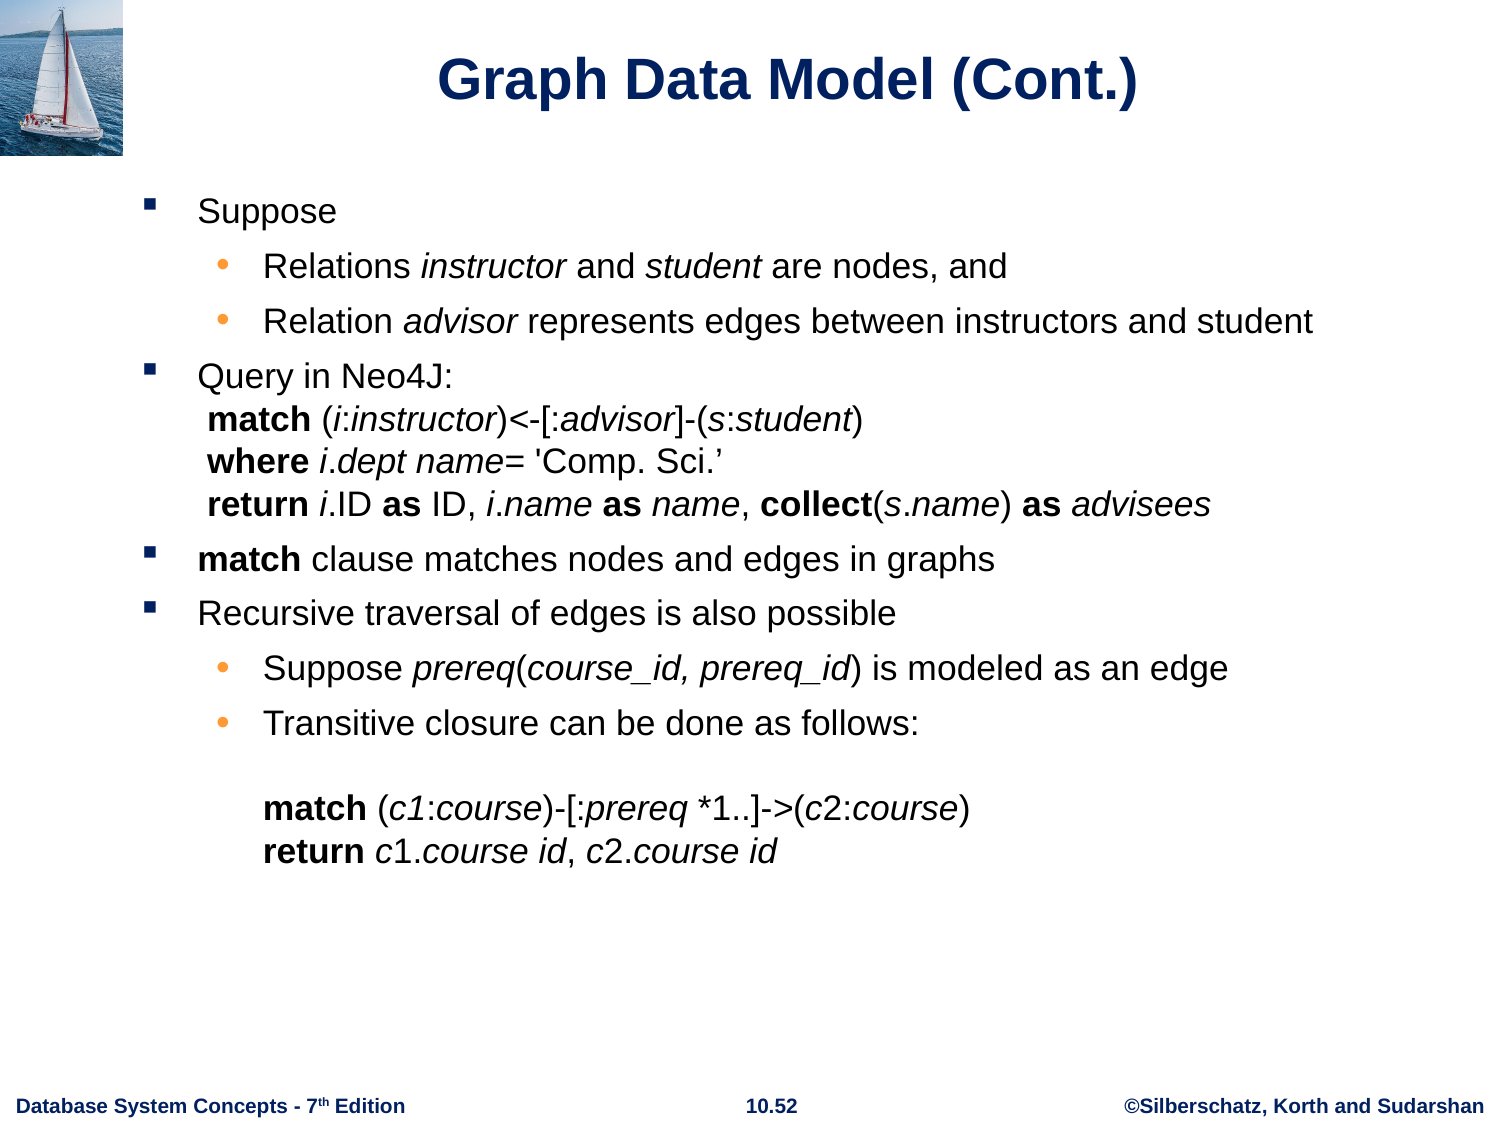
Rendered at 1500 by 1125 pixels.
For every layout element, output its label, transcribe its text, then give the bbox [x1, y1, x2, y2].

picture [0, 0, 123, 156]
title Graph Data Model (Cont.) [125, 18, 1452, 120]
list Suppose Relations instructor and student are nodes, and Relation advisor represents edges between instructors and student Query in Neo4J: match (i:instructor)<-[:advisor]-(s:student) where i.dept name= 'Comp. Sci.’ return i.ID as ID, i.name as name, collect(s.name) as advisees match clause matches nodes and edges in graphs Recursive traversal of edges is also possible Suppose prereq(course_id, prereq_id) is modeled as an edge Transitive closure can be done as follows: match (c1:course)-[:prereq *1..]->(c2:course) return c1.course id, c2.course id [126, 180, 1438, 911]
